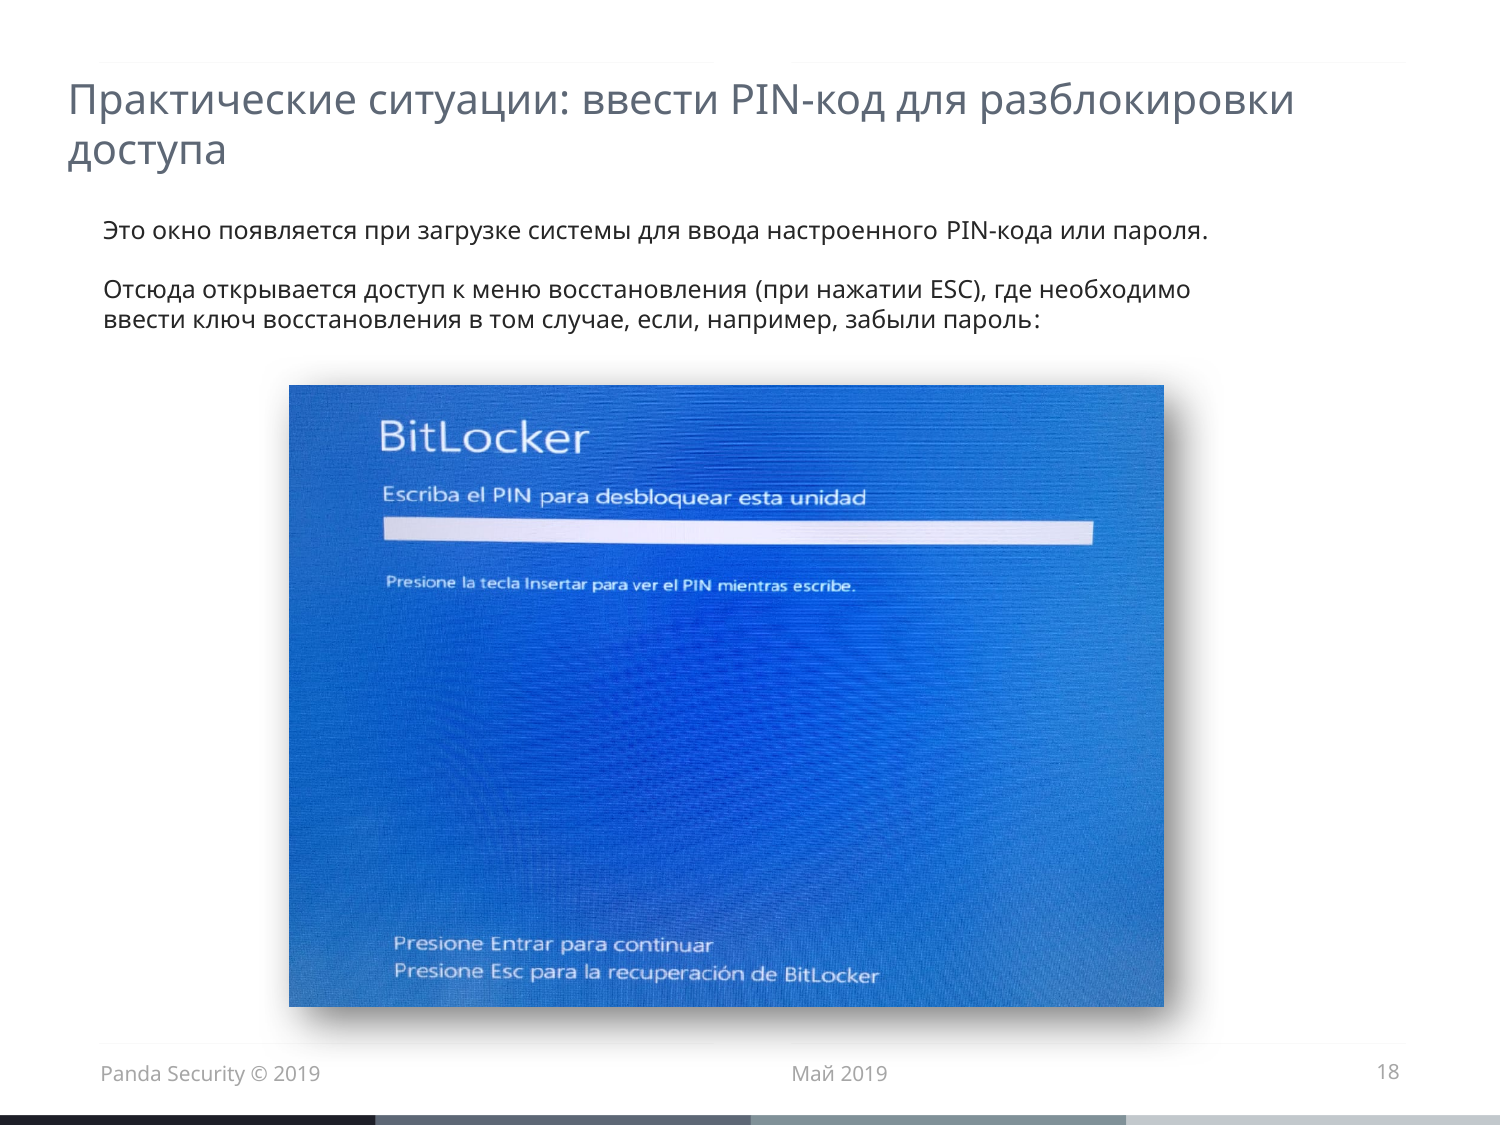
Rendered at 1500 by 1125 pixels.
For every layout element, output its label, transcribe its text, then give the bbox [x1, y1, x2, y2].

slide_number 18 [1202, 1054, 1400, 1092]
footer Panda Security © 2019 [100, 1054, 576, 1092]
title Практические ситуации: ввести PIN-код для разблокировки доступа [52, 65, 1344, 139]
text_box Это окно появляется при загрузке системы для ввода настроенного PIN-кода или пароля. Отсюда открывается доступ к меню восстановления (при нажатии ESC), где необходимо ввести ключ восстановления в том случае, если, например, забыли пароль: [88, 206, 1242, 342]
picture [0, 0, 1500, 1125]
slide_number Май 2019 [785, 1055, 1136, 1092]
